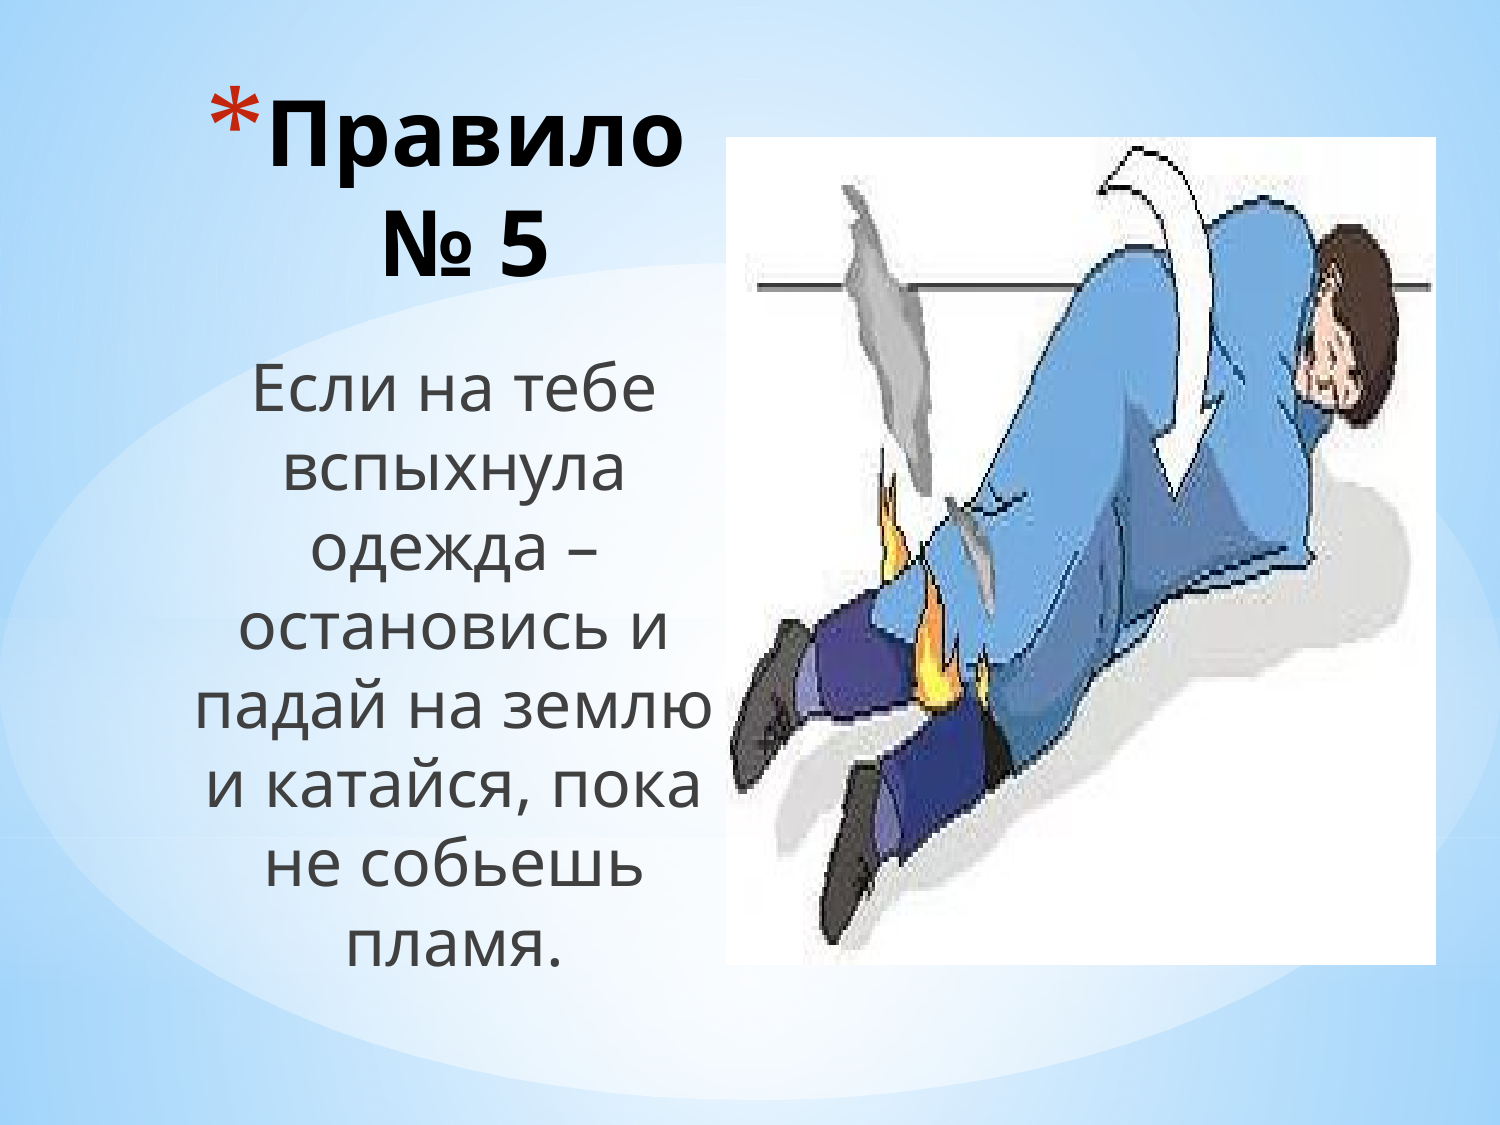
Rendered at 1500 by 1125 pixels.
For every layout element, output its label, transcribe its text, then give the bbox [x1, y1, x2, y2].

title Правило № 5 [159, 90, 735, 303]
list Если на тебе вспыхнула одежда – остановись и падай на землю и катайся, пока не собьешь пламя. [176, 338, 733, 1004]
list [726, 136, 1436, 965]
